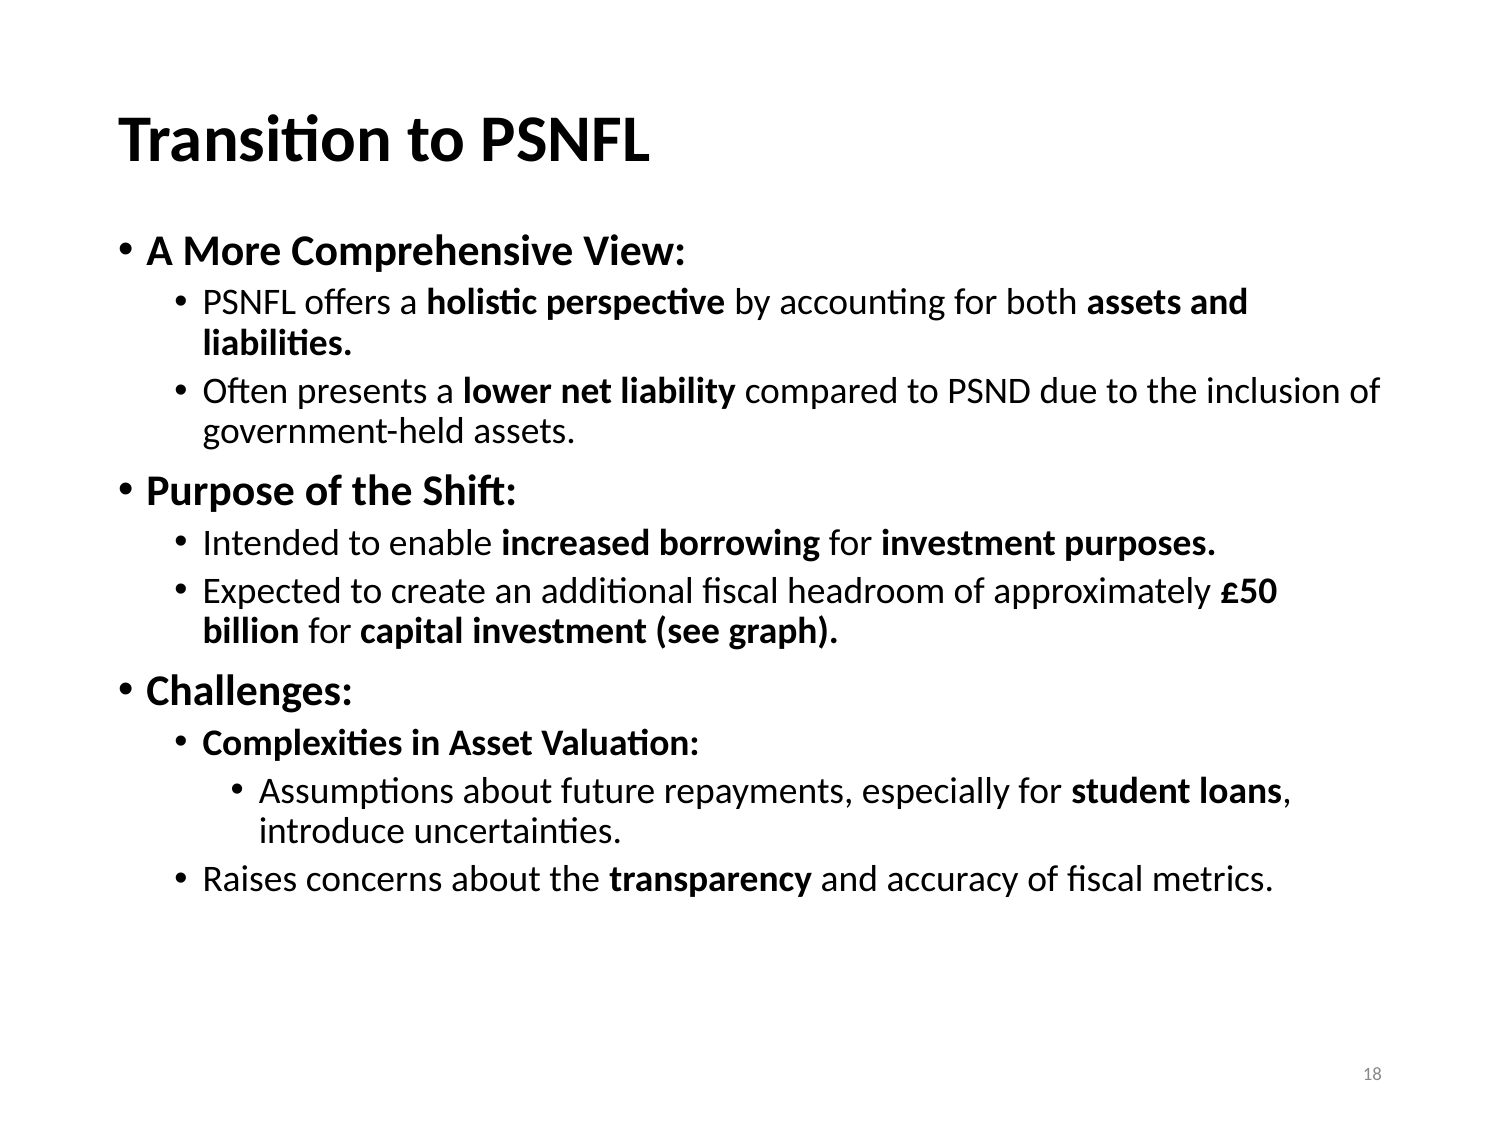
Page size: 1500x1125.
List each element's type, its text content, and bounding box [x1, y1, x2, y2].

list A More Comprehensive View: PSNFL offers a holistic perspective by accounting for both assets and liabilities. Often presents a lower net liability compared to PSND due to the inclusion of government-held assets. Purpose of the Shift: Intended to enable increased borrowing for investment purposes. Expected to create an additional fiscal headroom of approximately £50 billion for capital investment (see graph). Challenges: Complexities in Asset Valuation: Assumptions about future repayments, especially for student loans, introduce uncertainties. Raises concerns about the transparency and accuracy of fiscal metrics. [103, 219, 1397, 1014]
slide_number 18 [1059, 1042, 1397, 1103]
title Transition to PSNFL [103, 59, 1397, 219]
